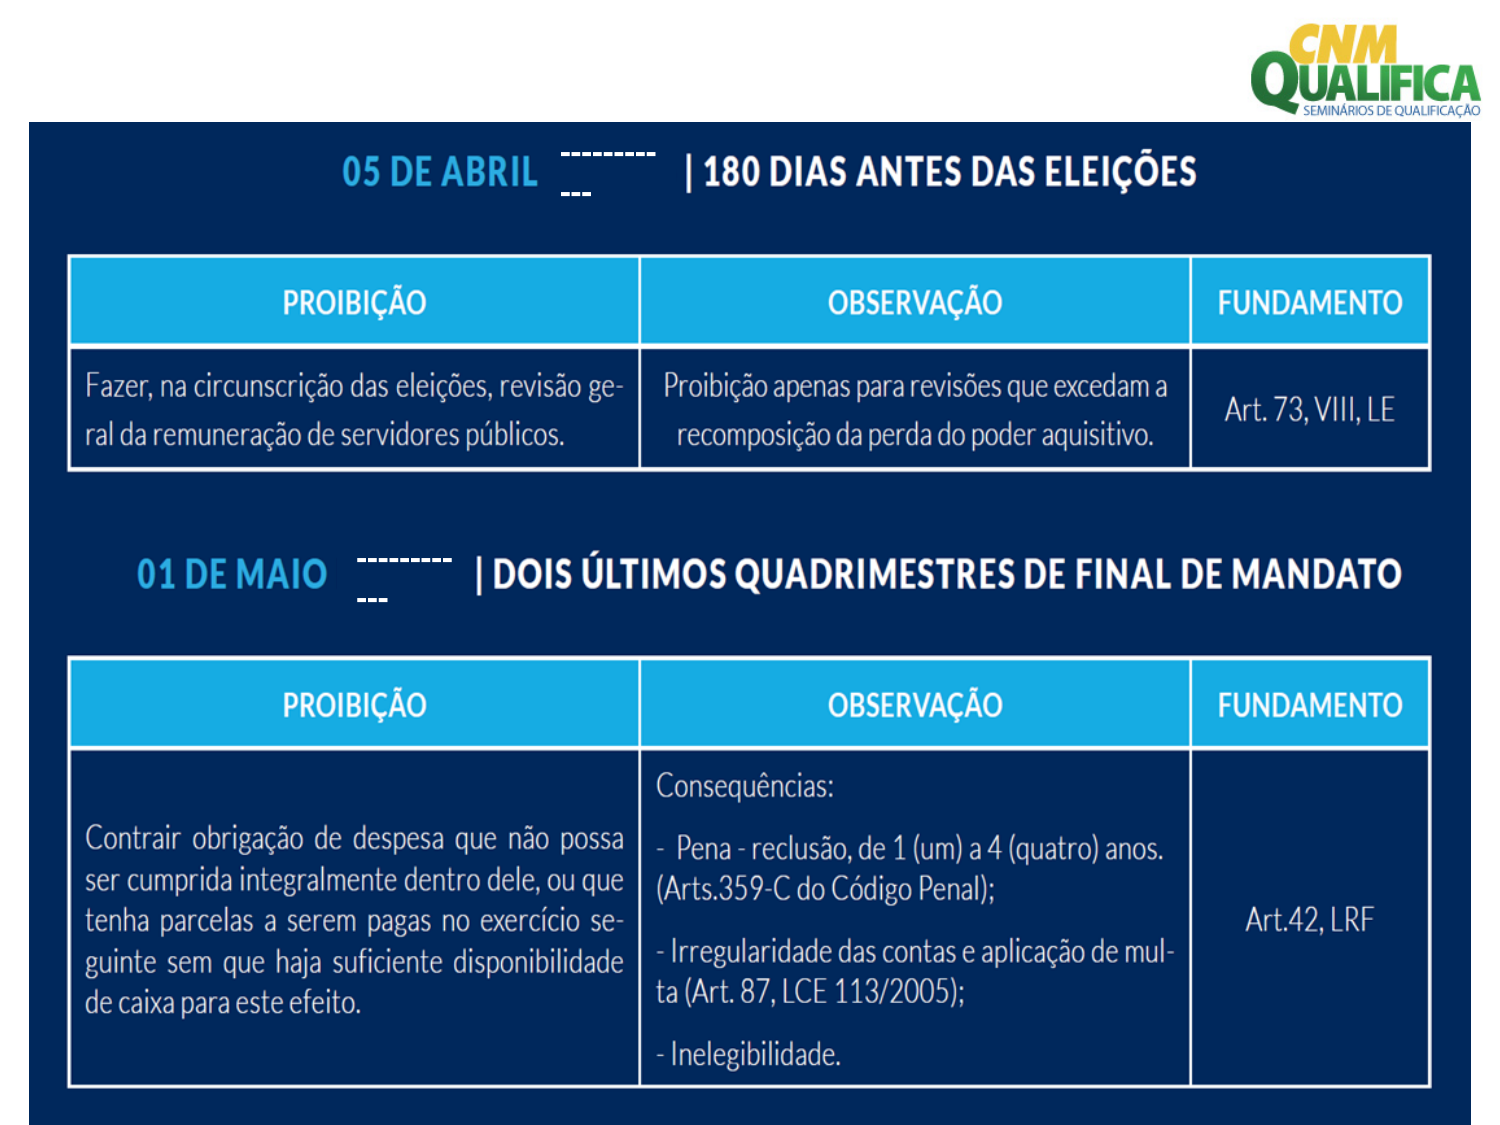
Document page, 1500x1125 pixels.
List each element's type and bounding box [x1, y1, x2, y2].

picture [0, 0, 1500, 1125]
text_box [29, 122, 1471, 1125]
